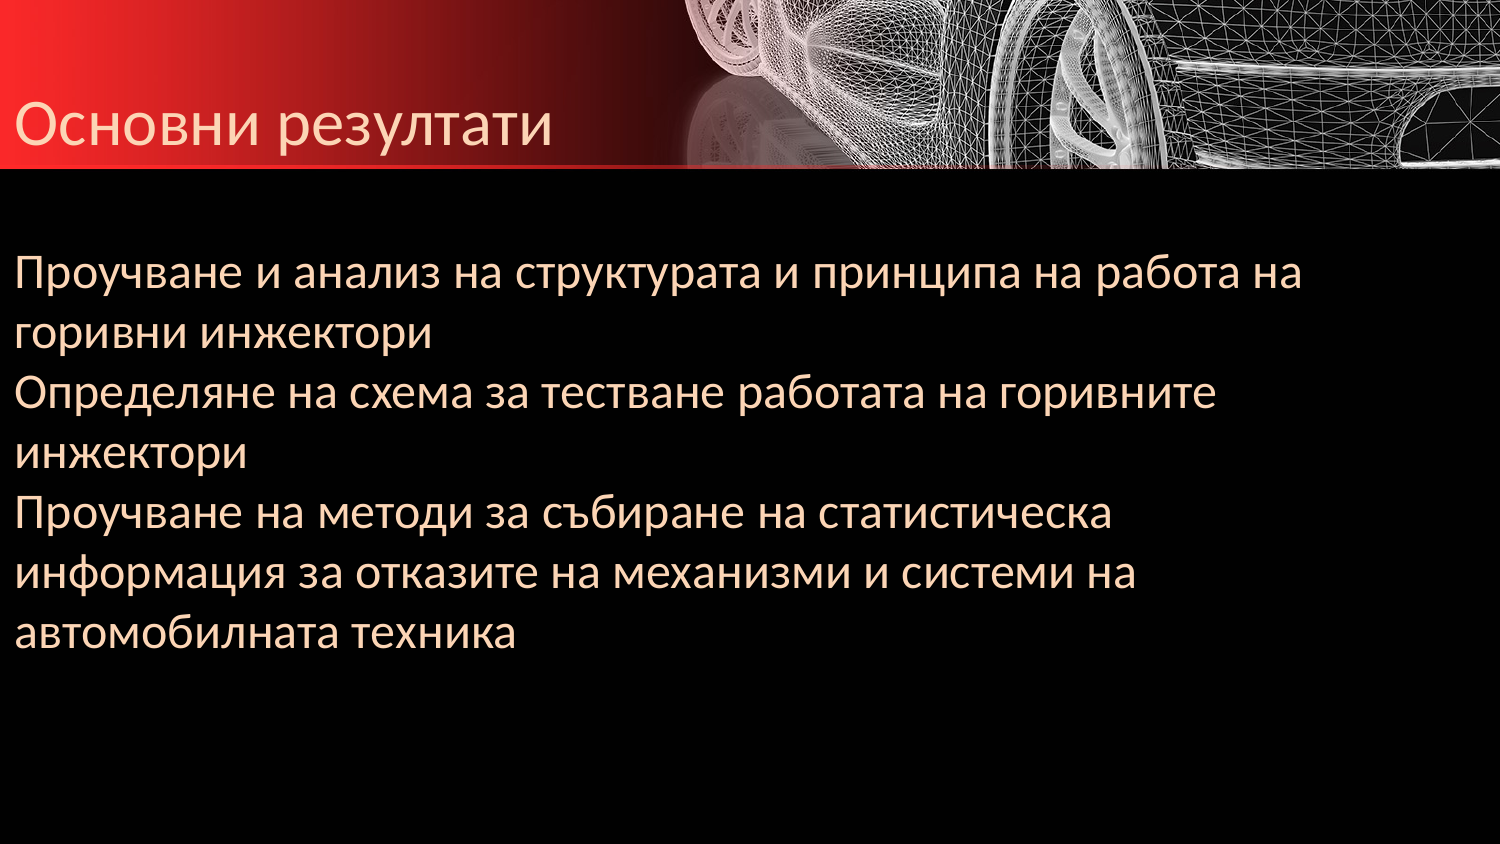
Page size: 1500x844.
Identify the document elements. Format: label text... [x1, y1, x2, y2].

picture [0, 0, 1500, 844]
text_box Основни резултати Проучване и анализ на структурата и принципа на работа на горивни инжектори Определяне на схема за тестване работата на горивните инжектори Проучване на методи за събиране на статистическа информация за отказите на механизми и системи на автомобилната техника [0, 71, 1387, 727]
